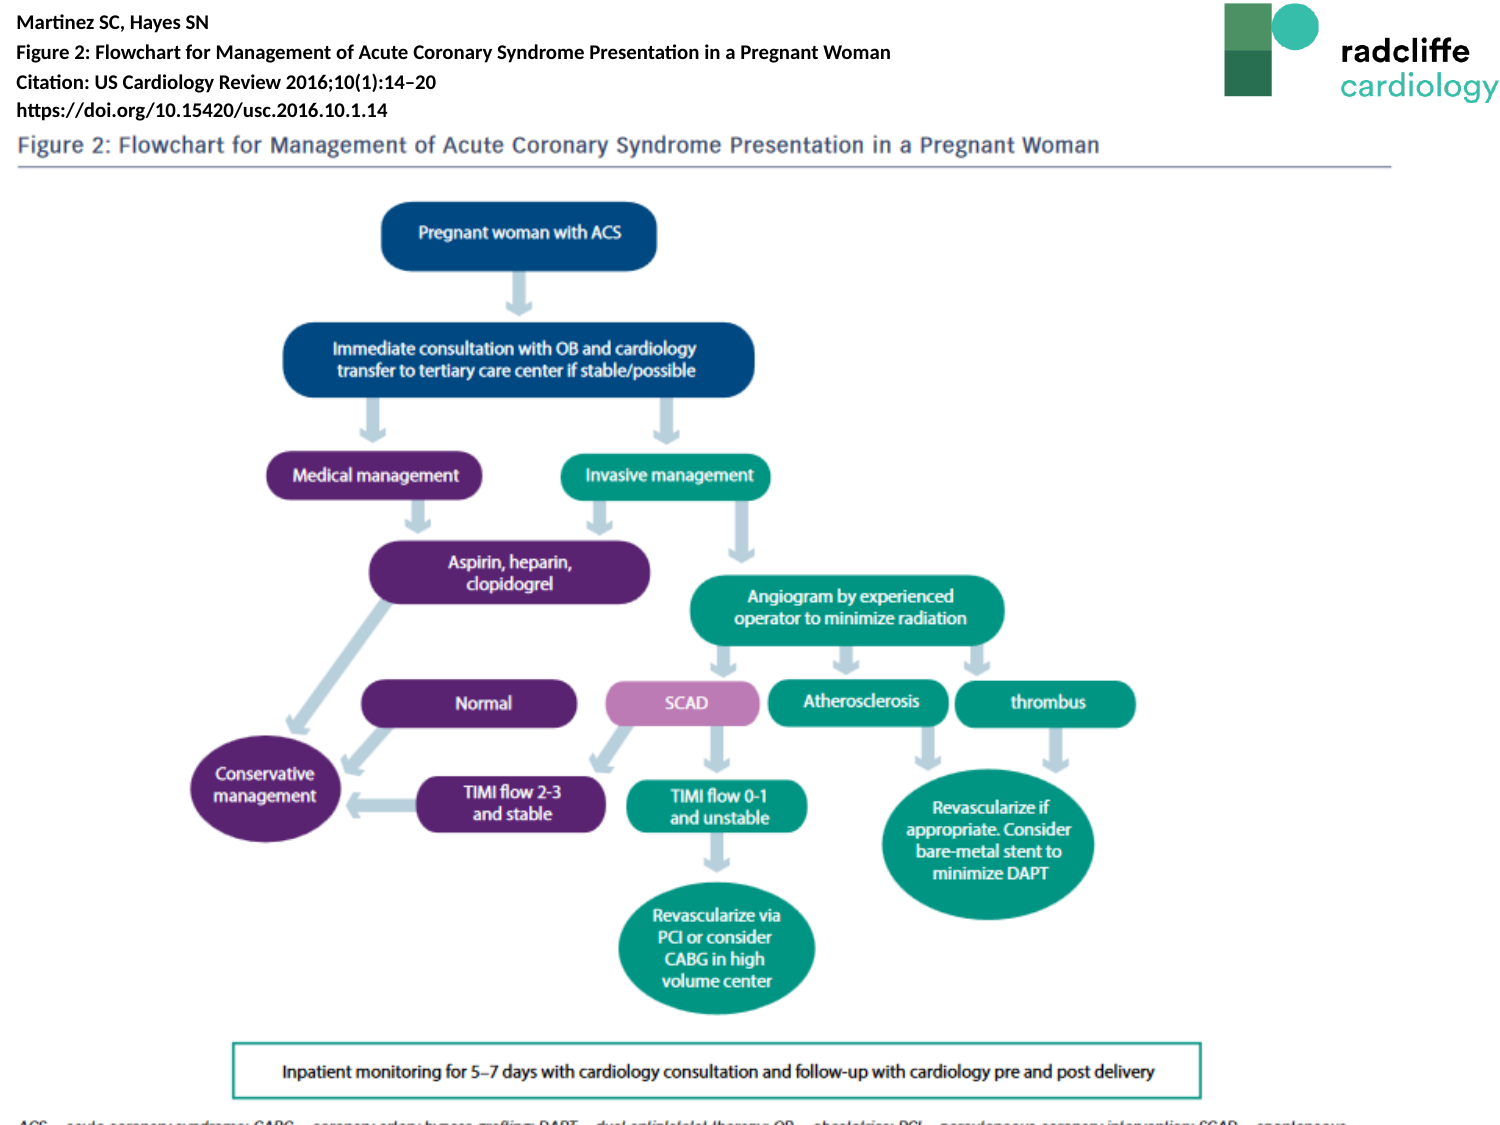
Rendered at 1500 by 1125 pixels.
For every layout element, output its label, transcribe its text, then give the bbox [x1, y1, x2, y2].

text_box https://doi.org/10.15420/usc.2016.10.1.14 [1, 89, 1500, 129]
text_box Martinez SC, Hayes SN [1, 1, 939, 31]
picture [1, 124, 1404, 1125]
text_box Citation: US Cardiology Review 2016;10(1):14–20 [1, 60, 1224, 89]
text_box Figure 2: Flowchart for Management of Acute Coronary Syndrome Presentation in a Pregnant Woman [1, 31, 1224, 60]
picture [1224, 1, 1499, 104]
